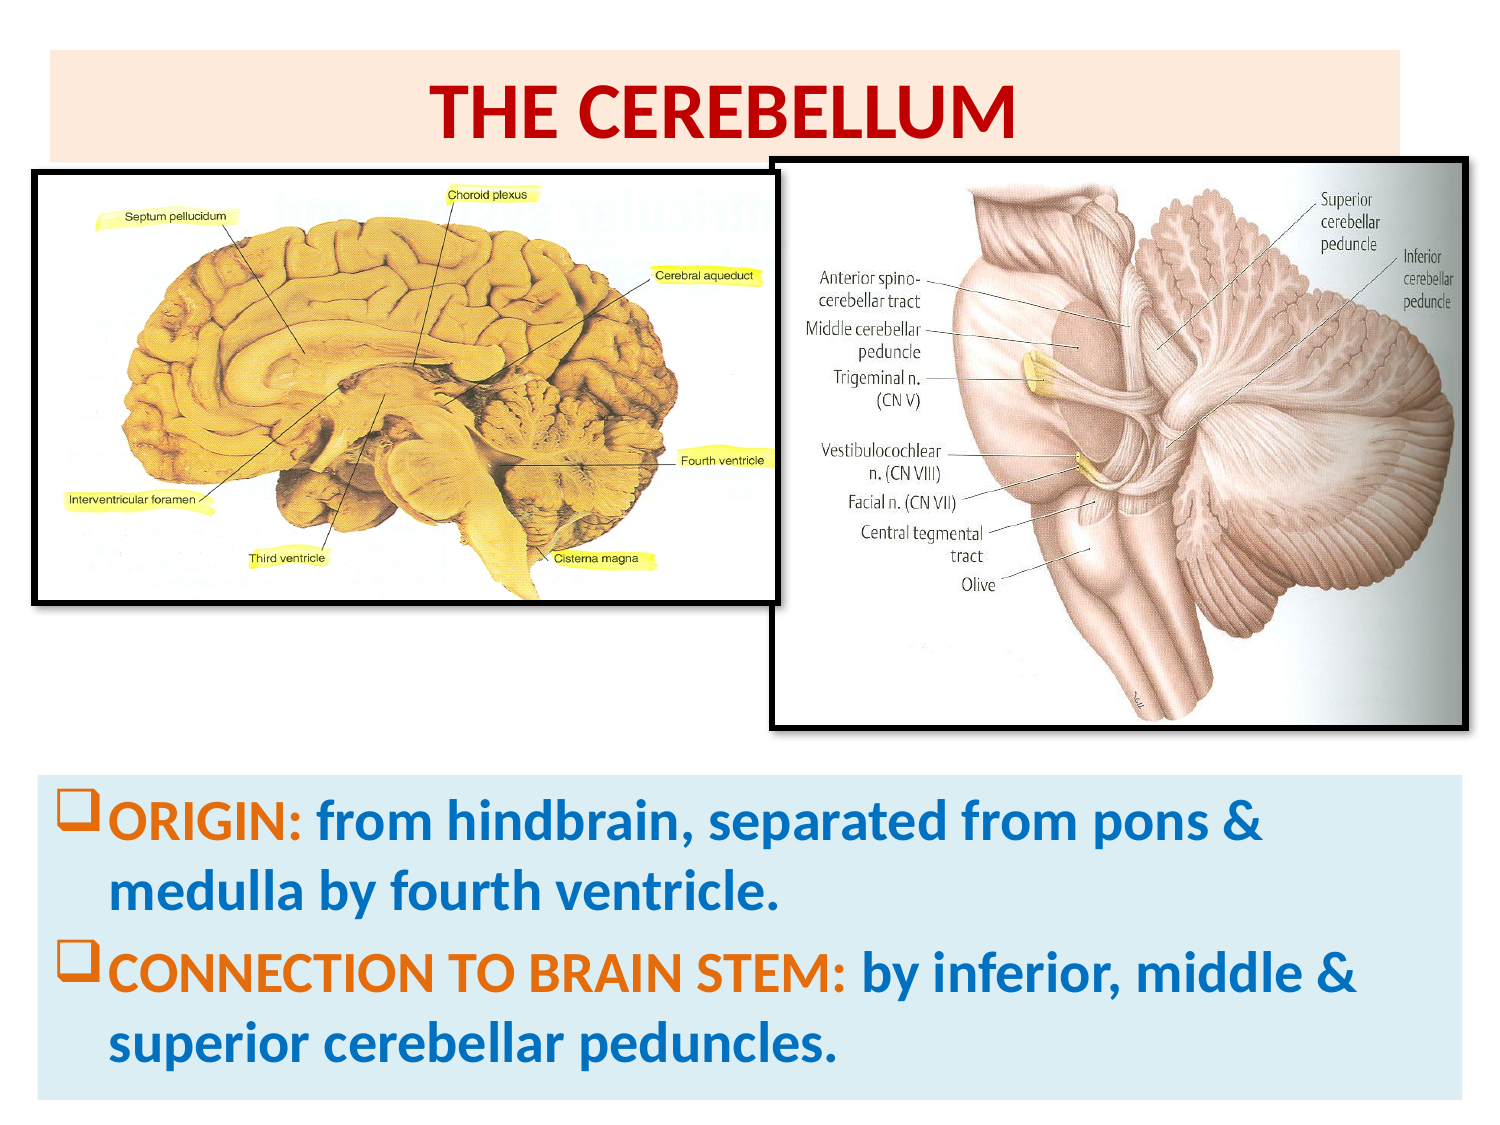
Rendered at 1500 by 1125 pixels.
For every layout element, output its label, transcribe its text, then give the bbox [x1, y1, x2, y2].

picture [37, 174, 776, 601]
list ORIGIN: from hindbrain, separated from pons & medulla by fourth ventricle. CONNECTION TO BRAIN STEM: by inferior, middle & superior cerebellar peduncles. [37, 774, 1463, 1100]
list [774, 162, 1463, 726]
title THE CEREBELLUM [50, 50, 1400, 163]
